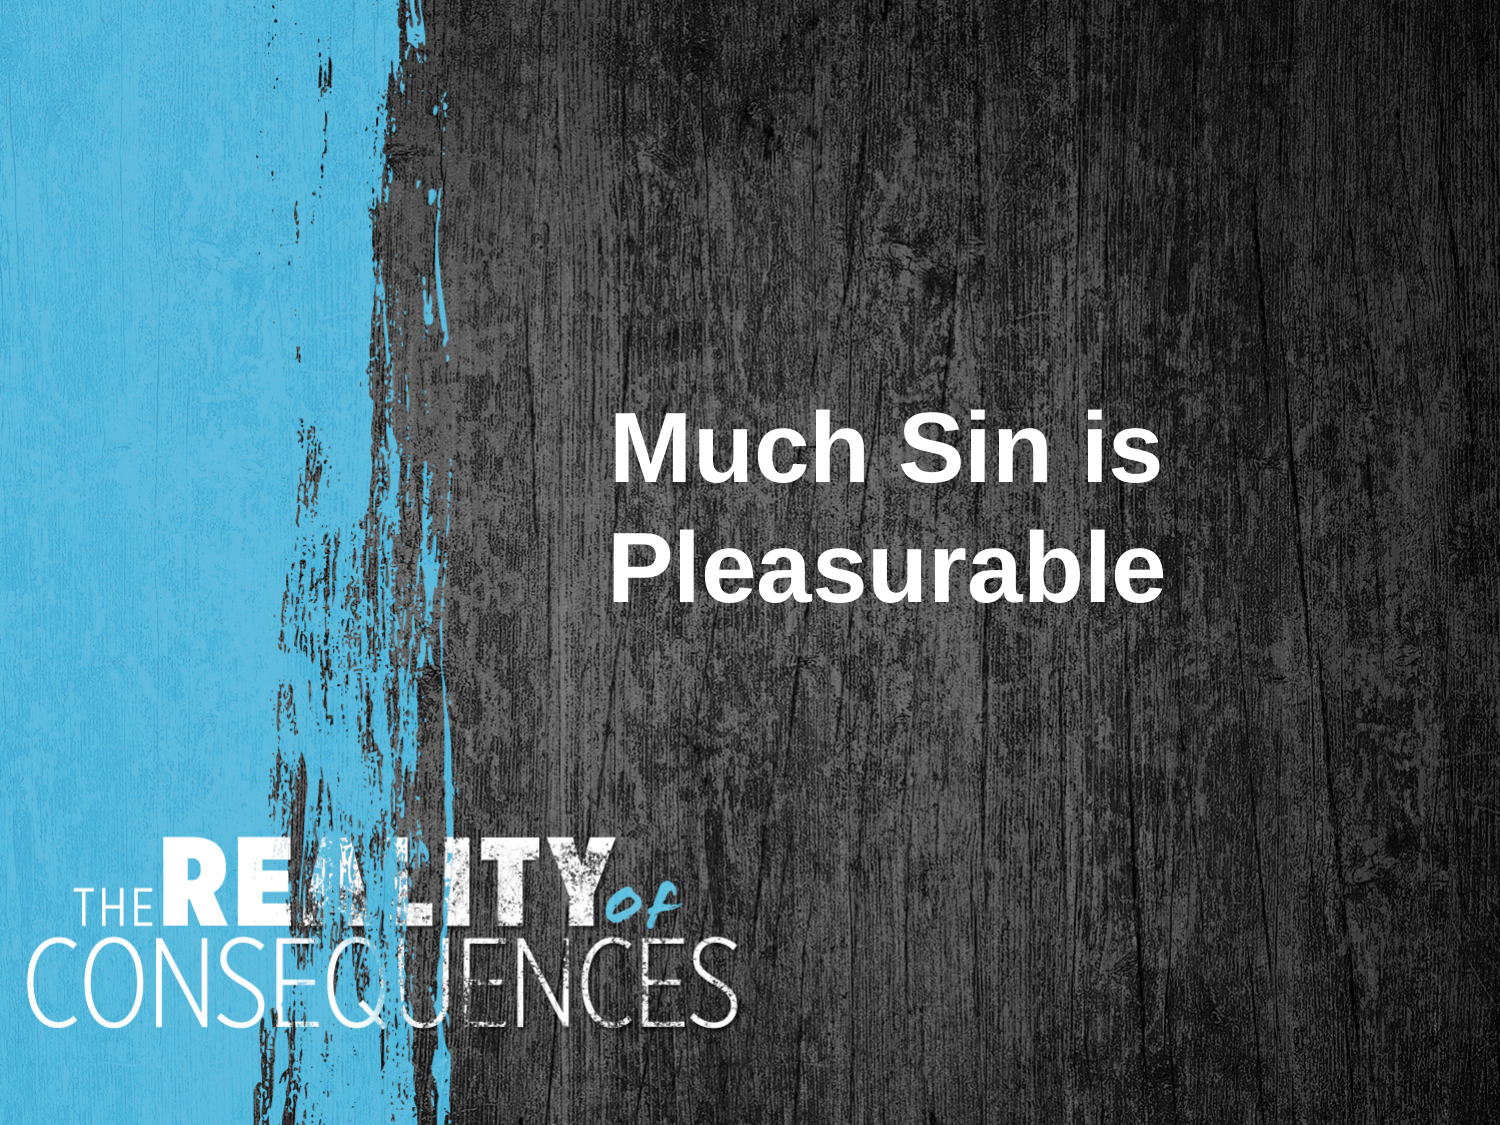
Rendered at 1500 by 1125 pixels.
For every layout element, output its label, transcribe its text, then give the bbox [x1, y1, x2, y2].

picture [0, 0, 1500, 1125]
subtitle Much Sin is Pleasurable [362, 375, 1413, 663]
